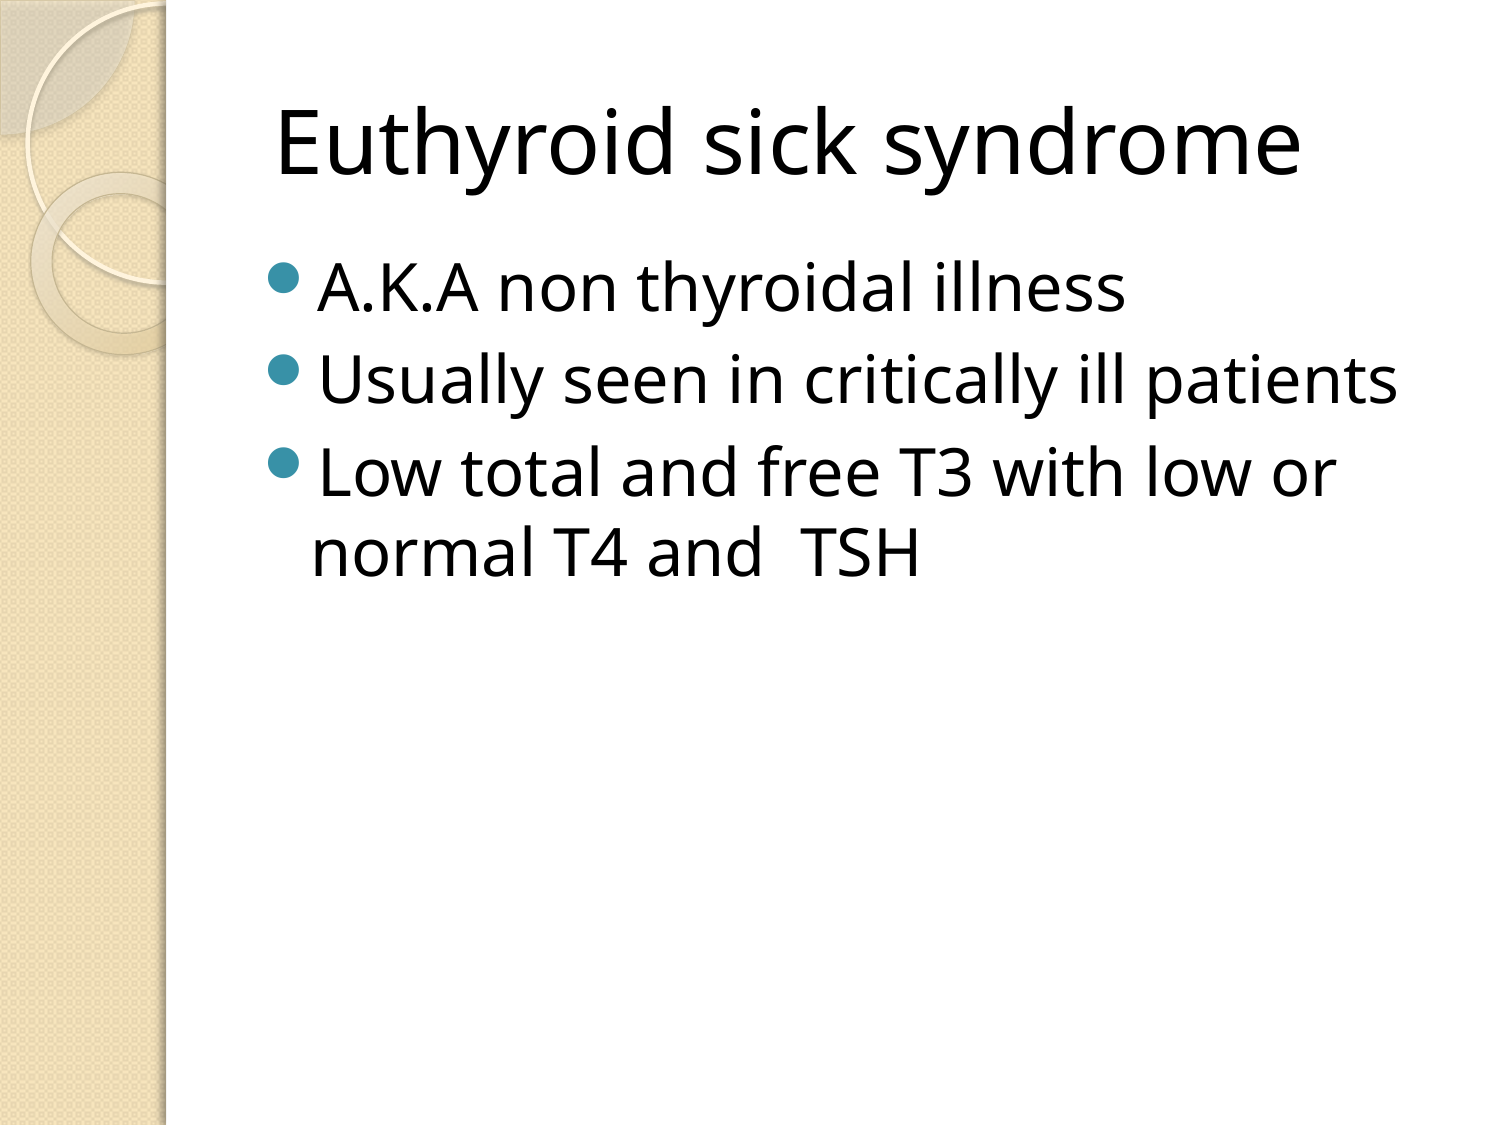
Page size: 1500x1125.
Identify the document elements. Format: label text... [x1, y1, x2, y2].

list A.K.A non thyroidal illness Usually seen in critically ill patients Low total and free T3 with low or normal T4 and TSH [235, 237, 1466, 1025]
title Euthyroid sick syndrome [235, 45, 1466, 233]
